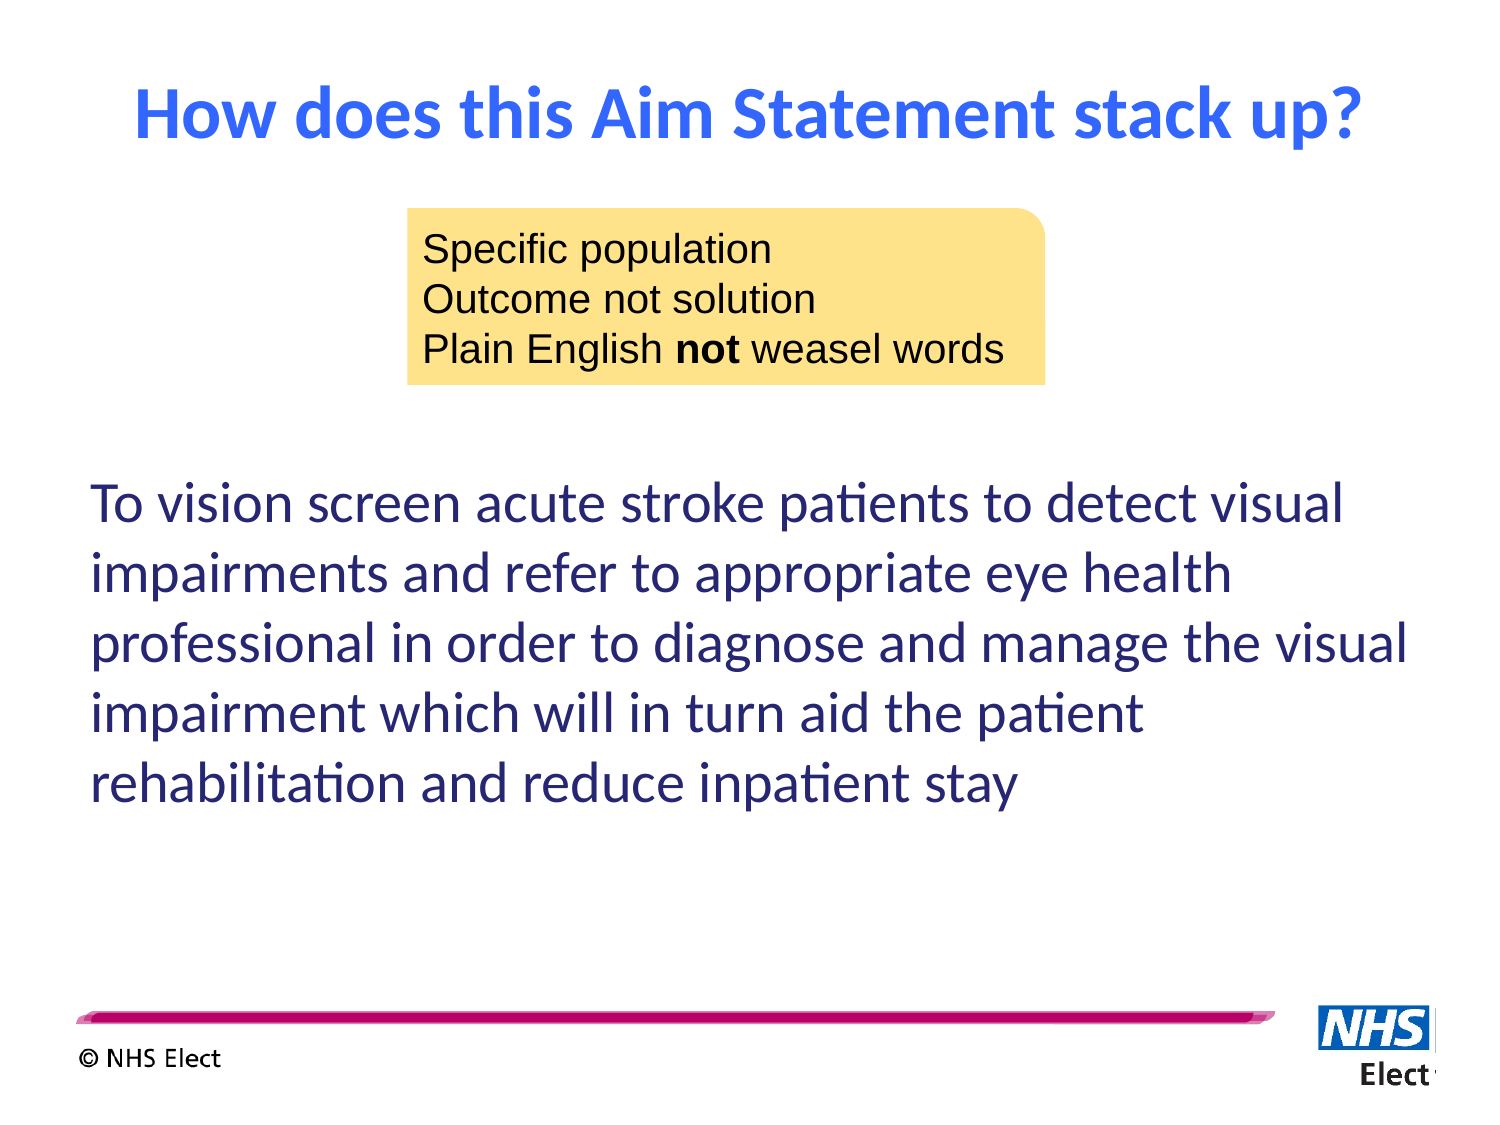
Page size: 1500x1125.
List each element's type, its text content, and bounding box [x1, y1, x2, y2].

title How does this Aim Statement stack up? [74, 44, 1426, 173]
picture [76, 999, 1436, 1093]
list To vision screen acute stroke patients to detect visual impairments and refer to appropriate eye health professional in order to diagnose and manage the visual impairment which will in turn aid the patient rehabilitation and reduce inpatient stay [74, 456, 1426, 1036]
text_box Specific population Outcome not solution Plain English not weasel words [405, 205, 1048, 388]
